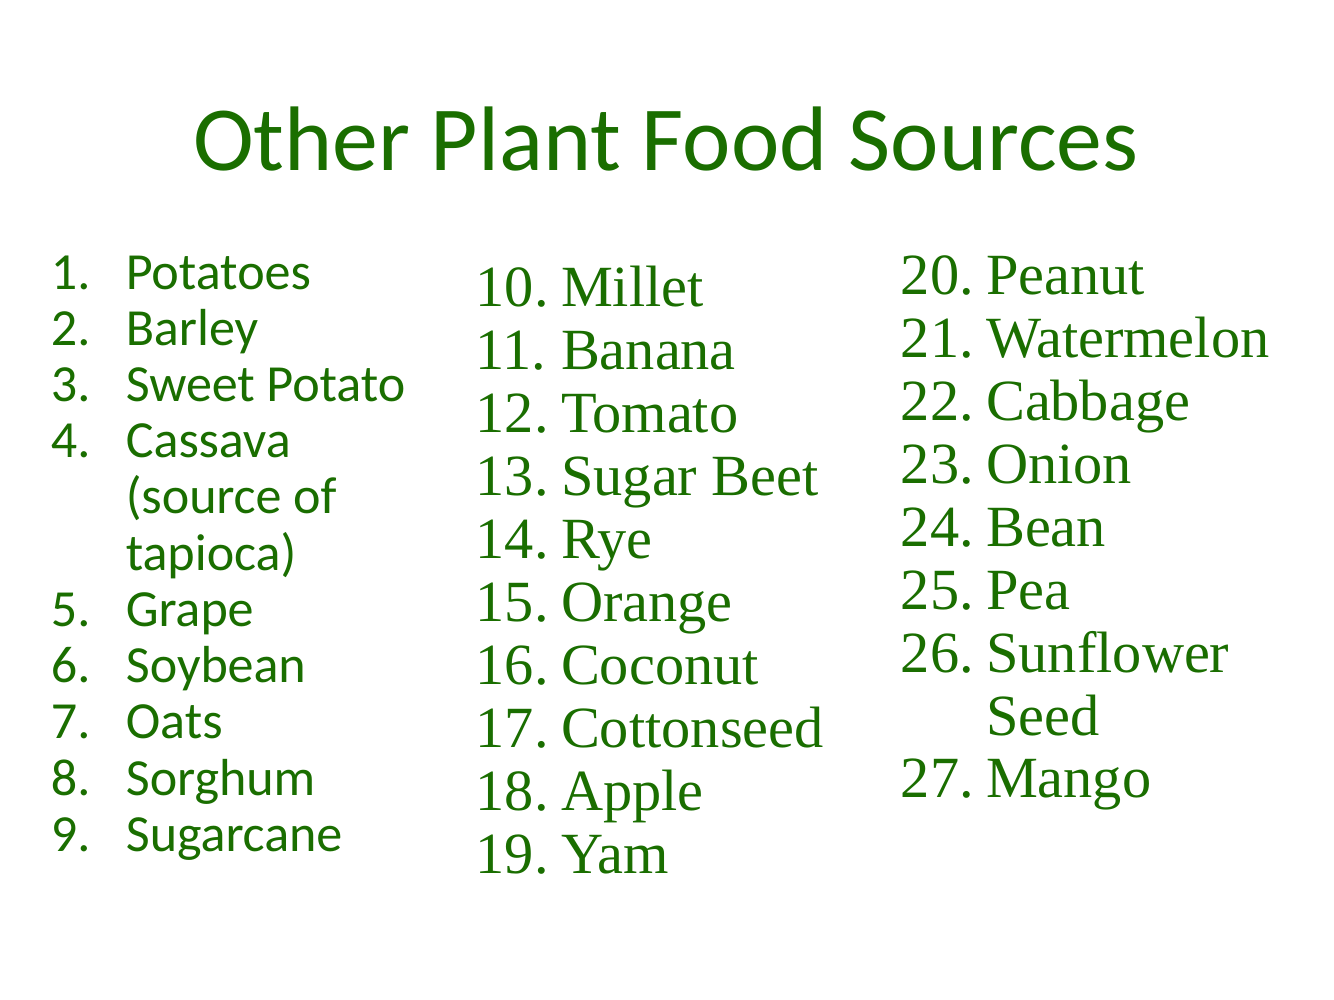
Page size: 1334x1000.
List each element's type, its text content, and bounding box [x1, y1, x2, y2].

list Potatoes Barley Sweet Potato Cassava (source of tapioca) Grape Soybean Oats Sorghum Sugarcane [37, 237, 463, 963]
text_box Peanut Watermelon Cabbage Onion Bean Pea Sunflower Seed Mango [887, 237, 1288, 963]
text_box Millet Banana Tomato Sugar Beet Rye Orange Coconut Cottonseed Apple Yam [462, 249, 863, 975]
title Other Plant Food Sources [99, 50, 1234, 217]
